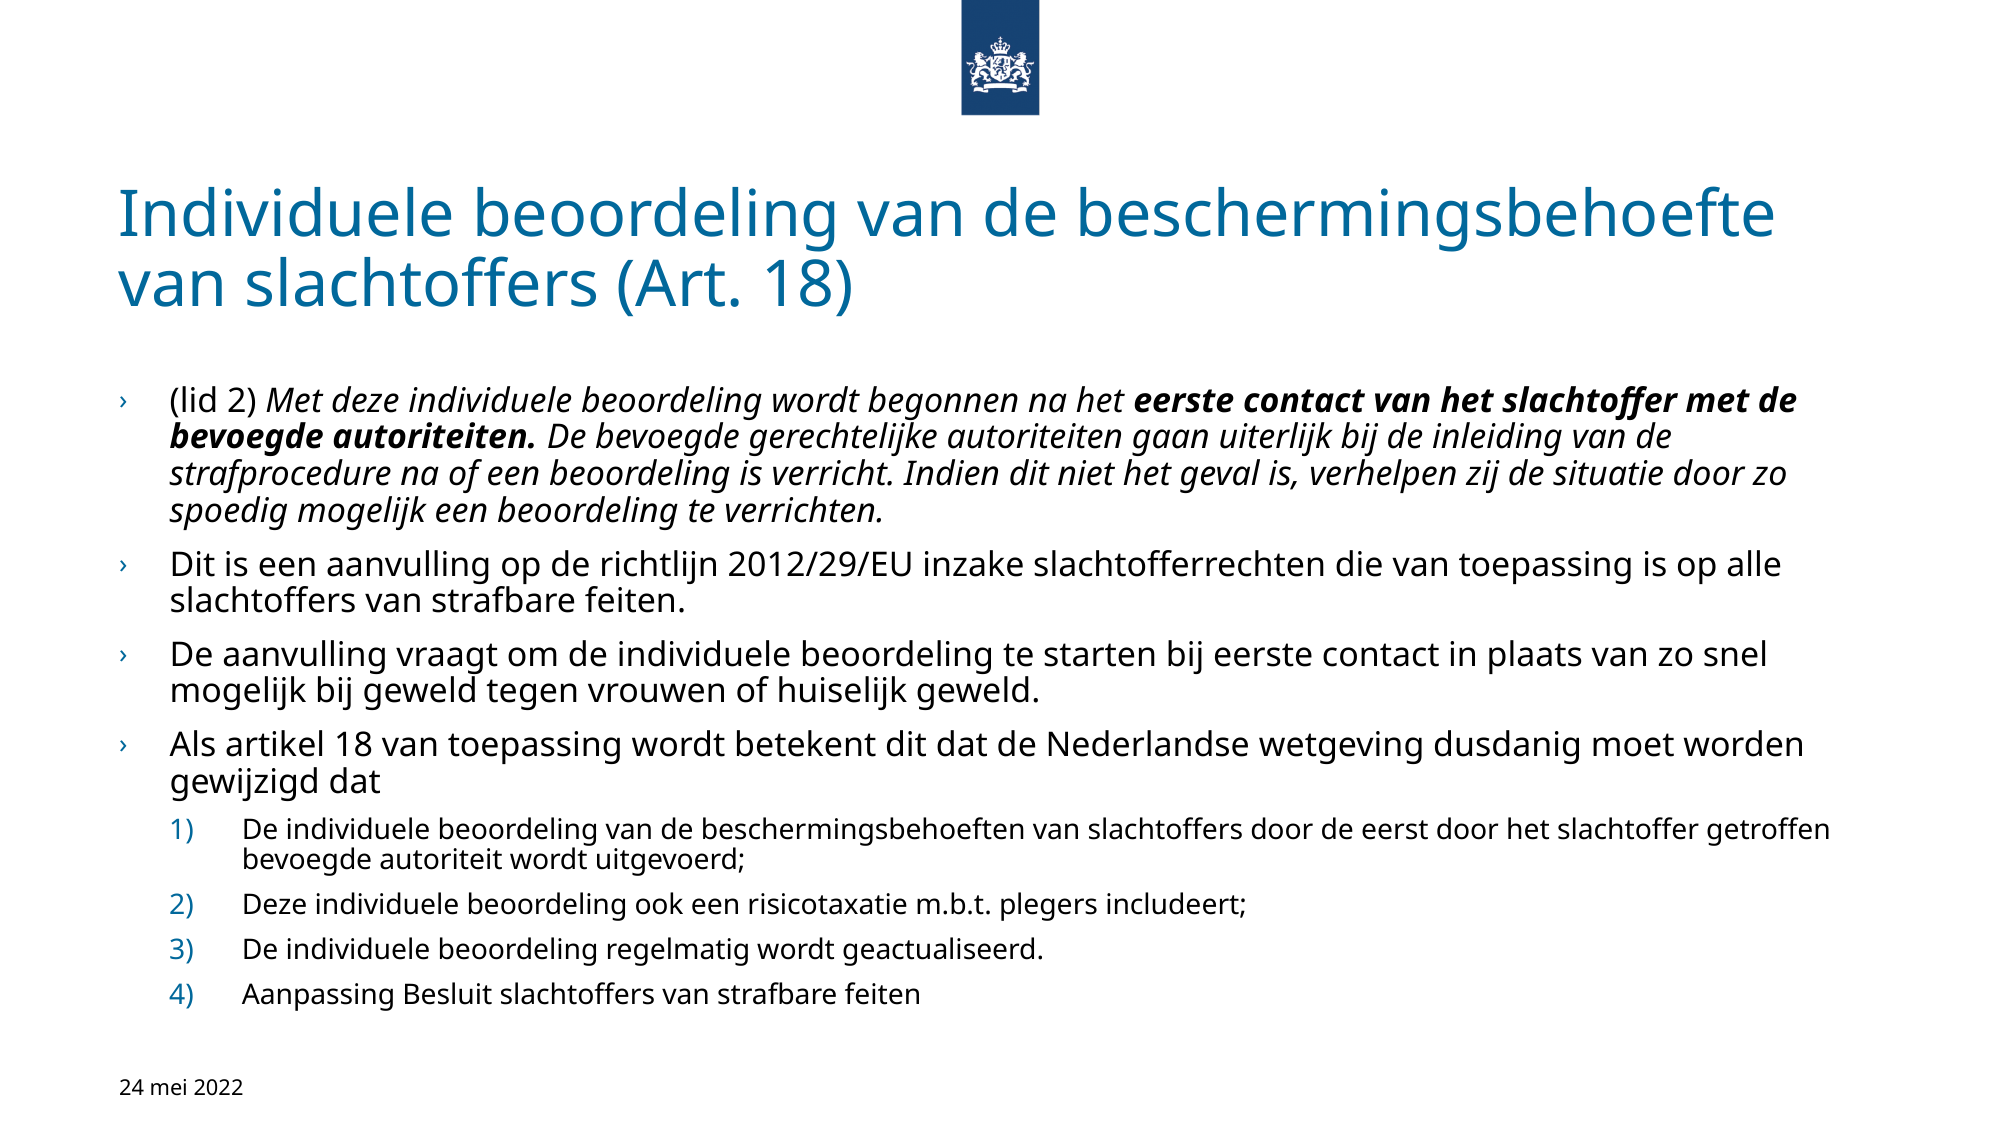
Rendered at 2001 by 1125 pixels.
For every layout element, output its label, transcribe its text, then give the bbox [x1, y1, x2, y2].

list (lid 2) Met deze individuele beoordeling wordt begonnen na het eerste contact van het slachtoffer met de bevoegde autoriteiten. De bevoegde gerechtelijke autoriteiten gaan uiterlijk bij de inleiding van de strafprocedure na of een beoordeling is verricht. Indien dit niet het geval is, verhelpen zij de situatie door zo spoedig mogelijk een beoordeling te verrichten. Dit is een aanvulling op de richtlijn 2012/29/EU inzake slachtofferrechten die van toepassing is op alle slachtoffers van strafbare feiten. De aanvulling vraagt om de individuele beoordeling te starten bij eerste contact in plaats van zo snel mogelijk bij geweld tegen vrouwen of huiselijk geweld. Als artikel 18 van toepassing wordt betekent dit dat de Nederlandse wetgeving dusdanig moet worden gewijzigd dat De individuele beoordeling van de beschermingsbehoeften van slachtoffers door de eerst door het slachtoffer getroffen bevoegde autoriteit wordt uitgevoerd; Deze individuele beoordeling ook een risicotaxatie m.b.t. plegers includeert; De individuele beoordeling regelmatig wordt geactualiseerd. Aanpassing Besluit slachtoffers van strafbare feiten [104, 375, 1897, 1021]
picture [0, 0, 2000, 293]
title Individuele beoordeling van de beschermingsbehoefte van slachtoffers (Art. 18) [104, 172, 1897, 329]
slide_number 24 mei 2022 [104, 1073, 925, 1117]
